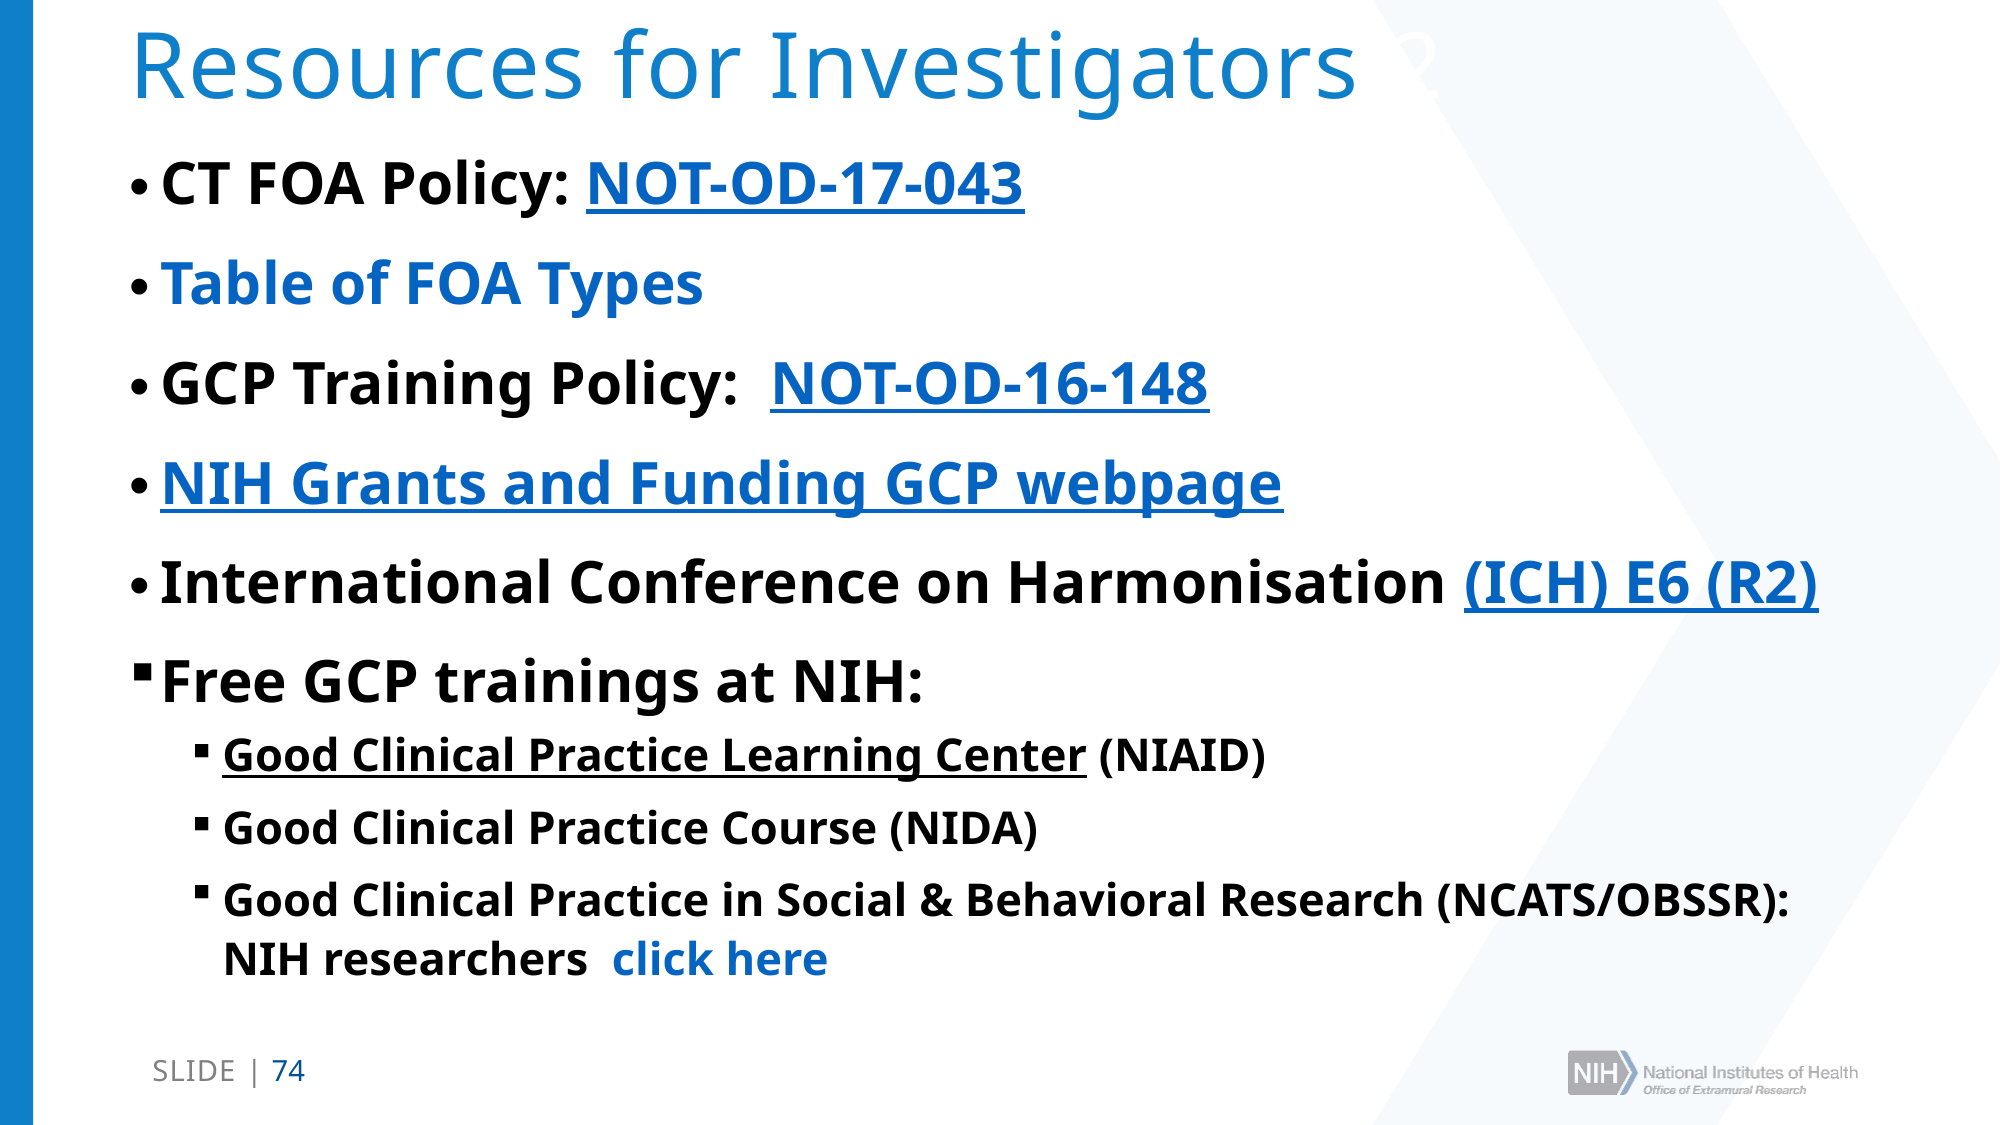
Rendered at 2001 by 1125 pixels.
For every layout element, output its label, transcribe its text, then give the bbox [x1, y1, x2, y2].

title Resources for Investigators.2 [114, 0, 1840, 132]
picture [1568, 1050, 1863, 1095]
slide_number SLIDE | 74 [137, 1042, 588, 1103]
list CT FOA Policy: NOT-OD-17-043 Table of FOA Types GCP Training Policy: NOT-OD-16-148 NIH Grants and Funding GCP webpage International Conference on Harmonisation (ICH) E6 (R2) Free GCP trainings at NIH: Good Clinical Practice Learning Center (NIAID) Good Clinical Practice Course (NIDA) Good Clinical Practice in Social & Behavioral Research (NCATS/OBSSR): NIH researchers click here [114, 132, 1840, 1087]
